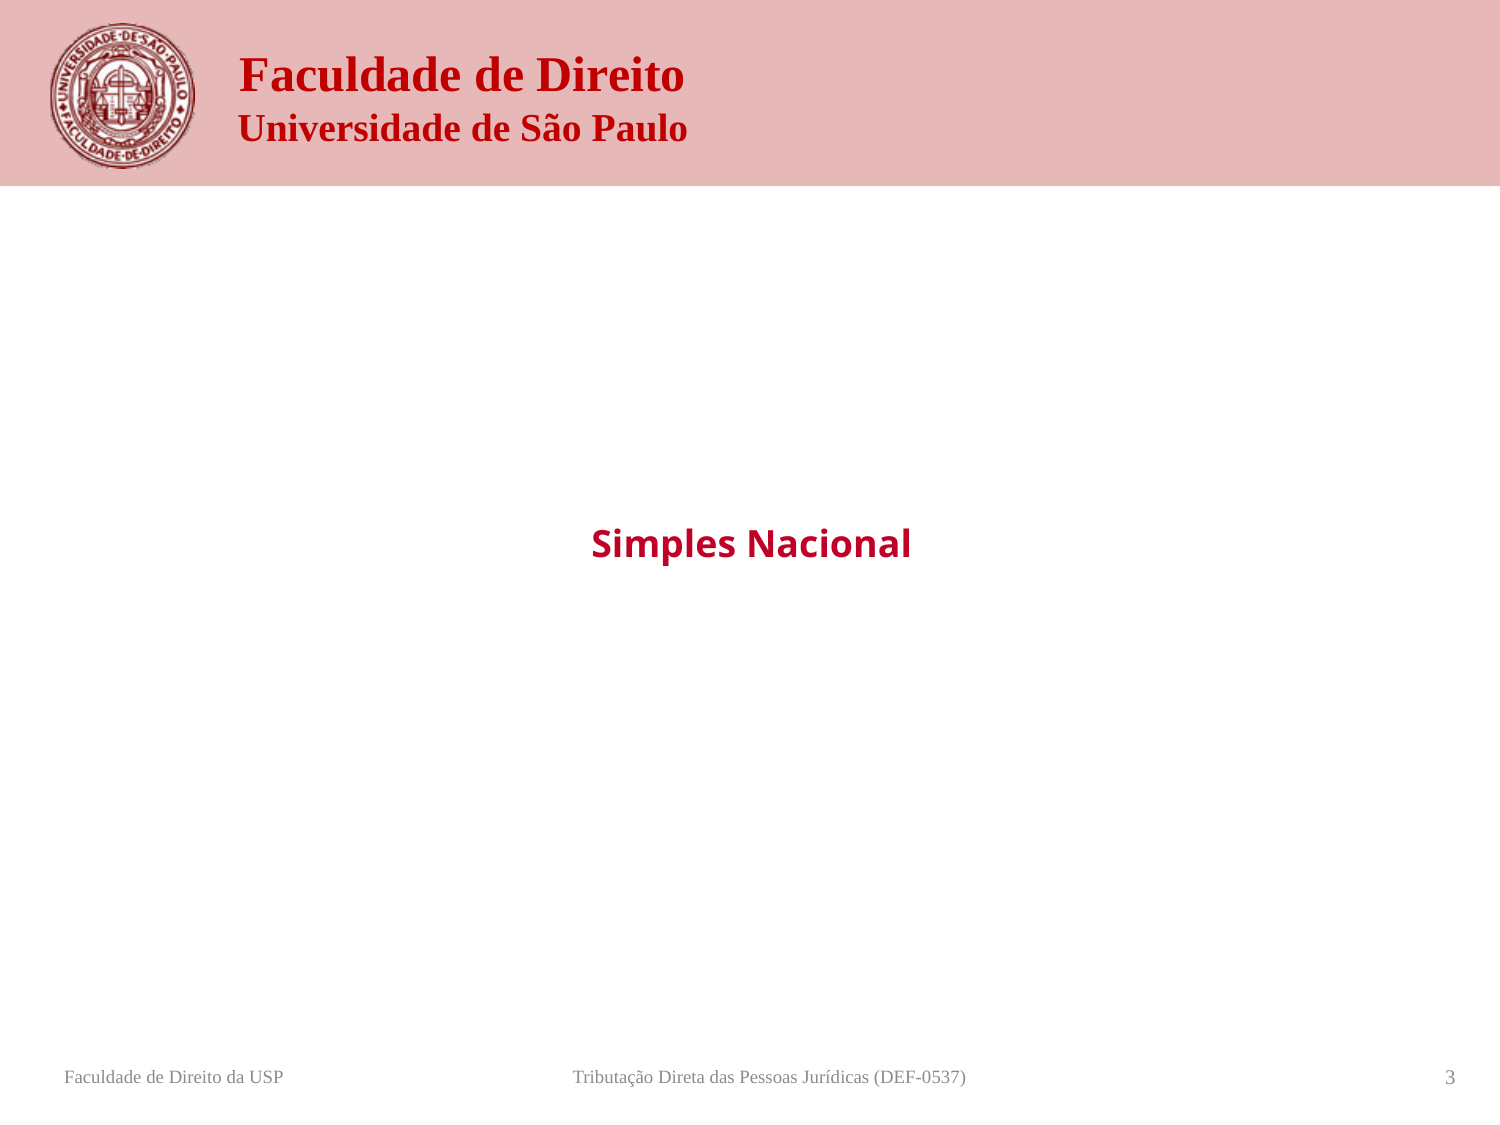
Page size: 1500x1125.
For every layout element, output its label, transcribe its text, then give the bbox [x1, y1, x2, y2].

picture [49, 23, 195, 169]
text_box Simples Nacional [576, 503, 928, 573]
